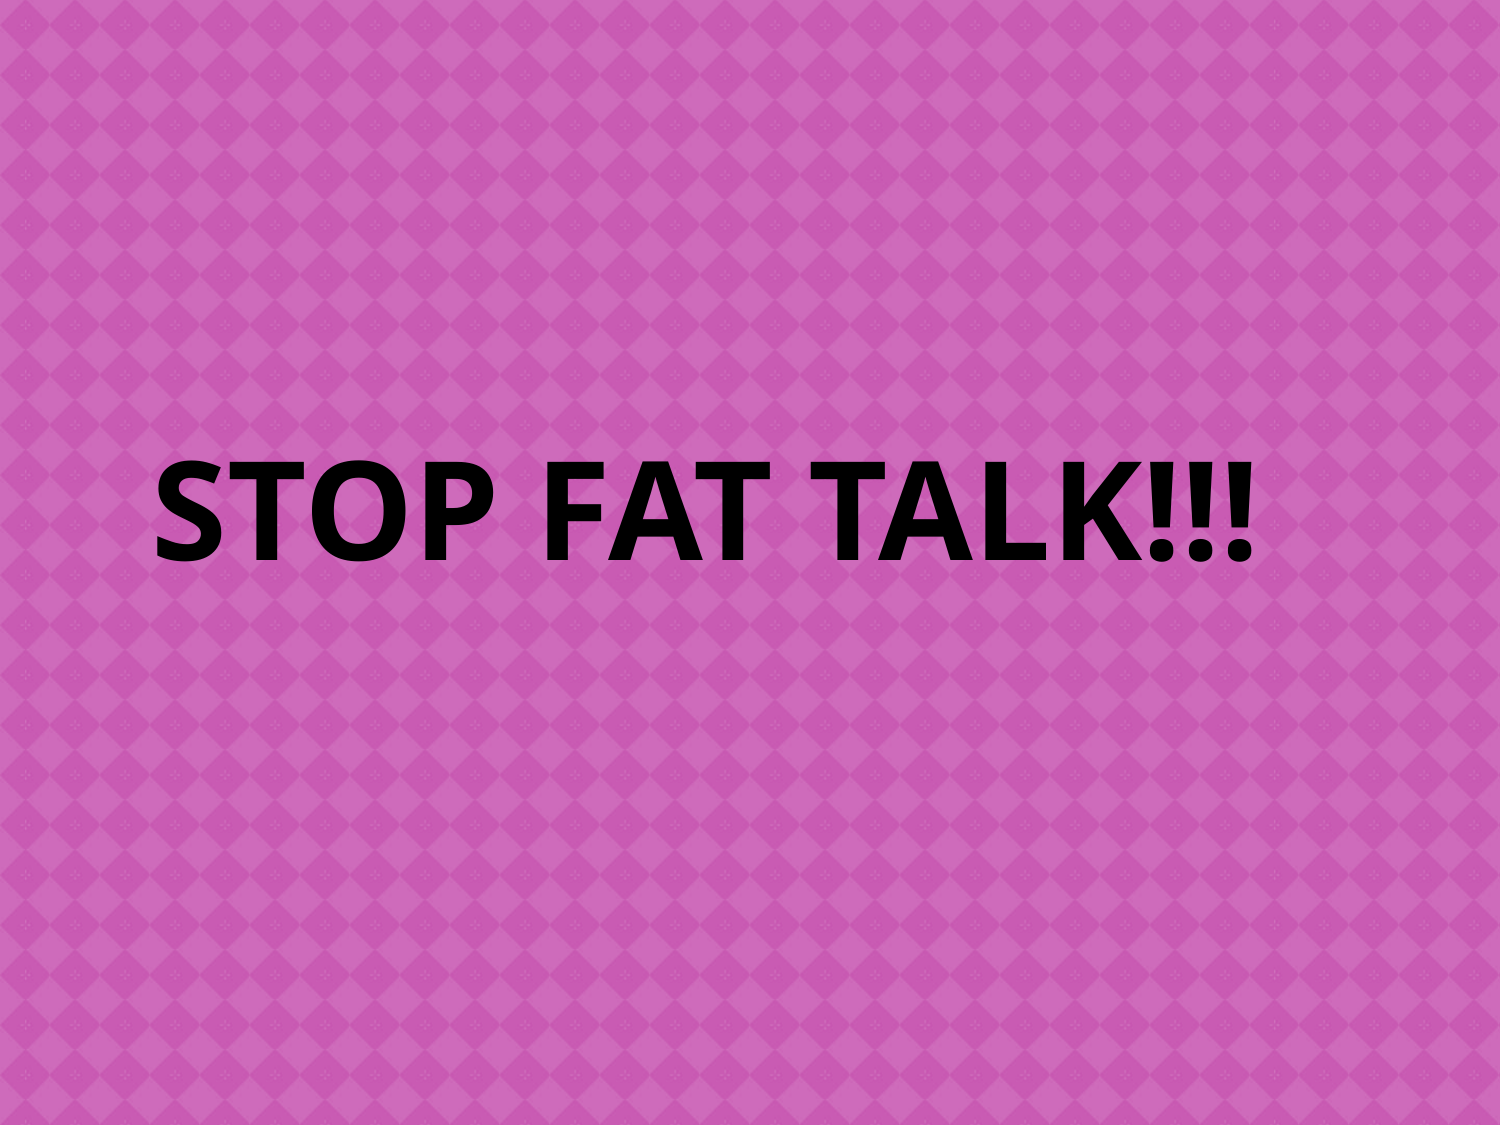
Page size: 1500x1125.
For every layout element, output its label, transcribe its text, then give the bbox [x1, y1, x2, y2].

title Stop fat talk!!! [112, 399, 1300, 588]
